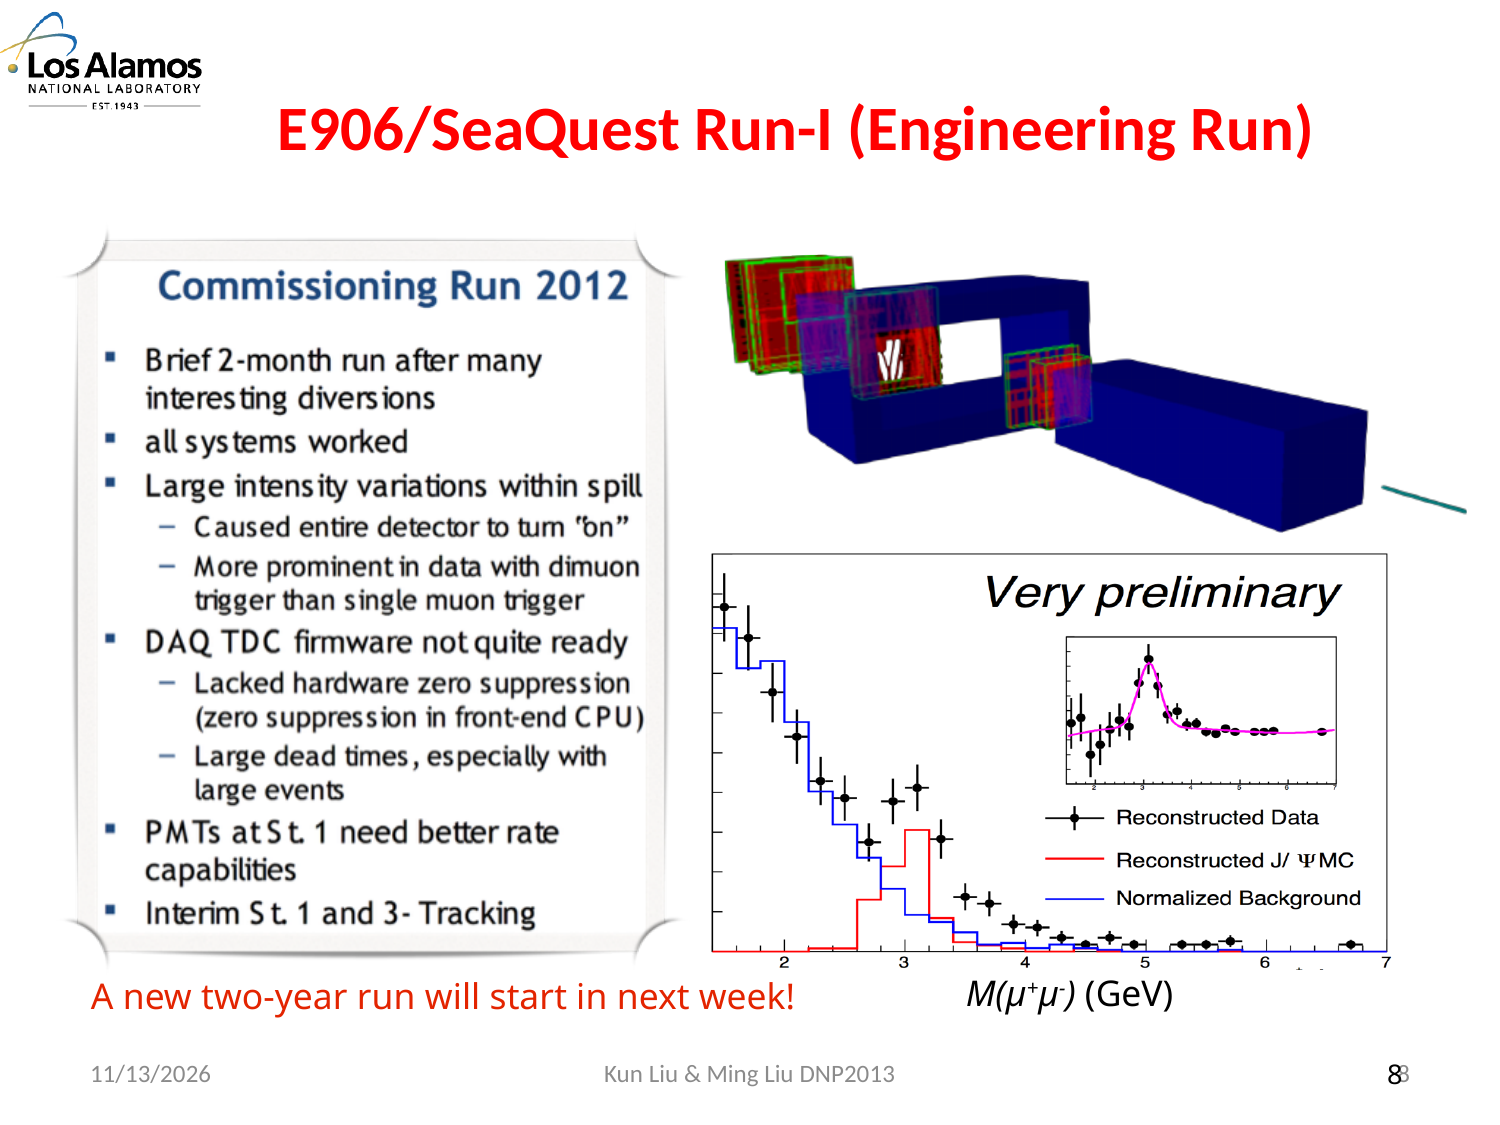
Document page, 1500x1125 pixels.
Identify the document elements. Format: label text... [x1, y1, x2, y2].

text_box A new two-year run will start in next week! [90, 975, 834, 1022]
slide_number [75, 1042, 425, 1103]
title E906/SeaQuest Run-I (Engineering Run) [146, 79, 1448, 171]
footer Kun Liu & Ming Liu DNP2013 [512, 1042, 988, 1103]
text_box M(µ+µ-) (GeV) [965, 979, 1184, 1020]
picture [701, 231, 1467, 971]
picture [53, 220, 691, 977]
picture [0, 0, 212, 134]
slide_number 8 [1074, 1042, 1425, 1103]
